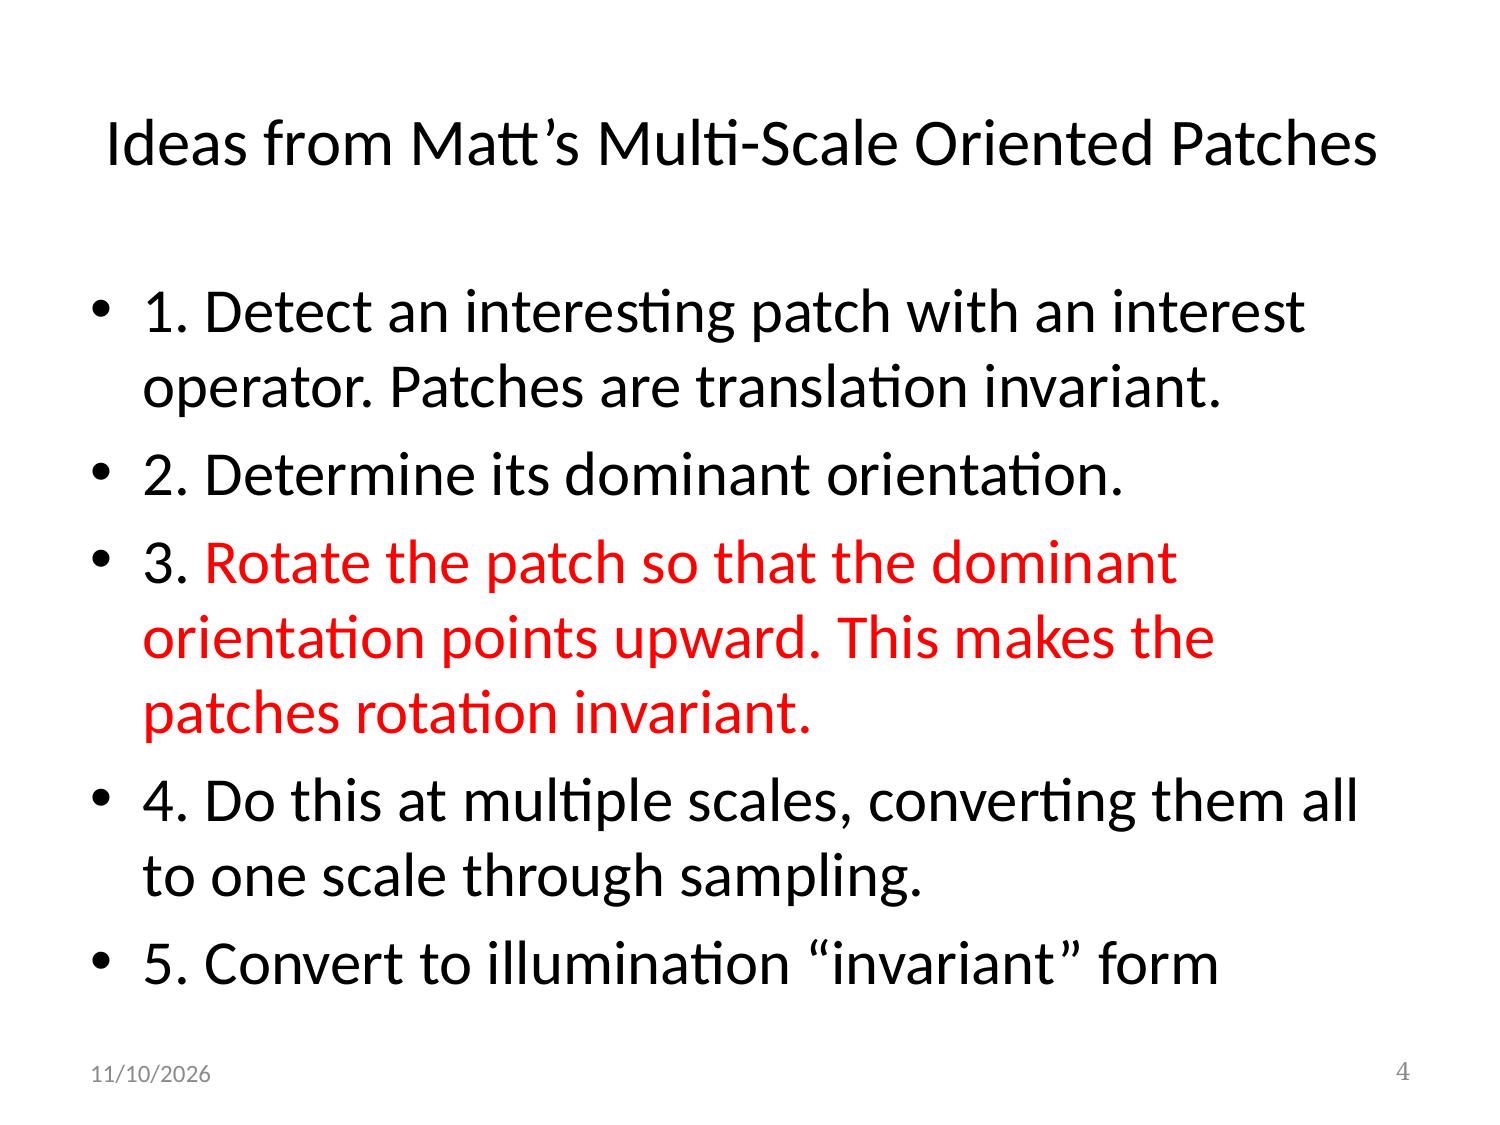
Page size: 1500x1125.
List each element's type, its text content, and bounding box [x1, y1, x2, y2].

list 1. Detect an interesting patch with an interest operator. Patches are translation invariant. 2. Determine its dominant orientation. 3. Rotate the patch so that the dominant orientation points upward. This makes the patches rotation invariant. 4. Do this at multiple scales, converting them all to one scale through sampling. 5. Convert to illumination “invariant” form [75, 262, 1425, 1005]
title Ideas from Matt’s Multi-Scale Oriented Patches [75, 45, 1425, 233]
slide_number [75, 1042, 425, 1103]
slide_number 4 [1074, 1042, 1425, 1103]
